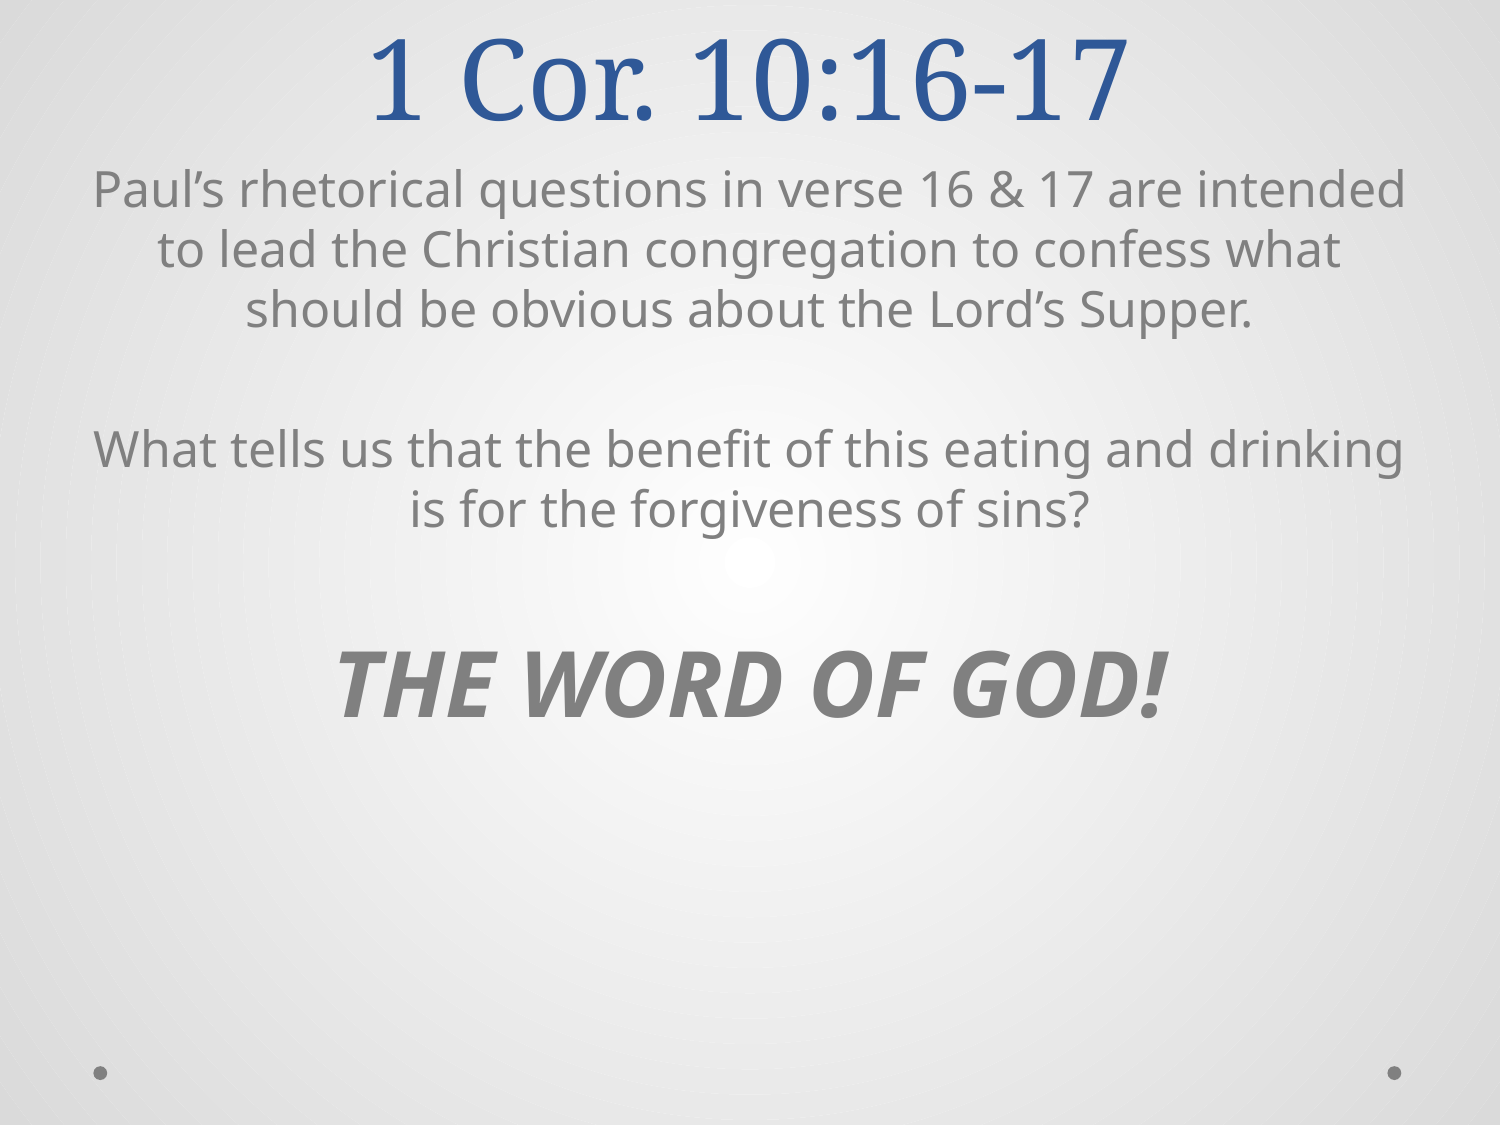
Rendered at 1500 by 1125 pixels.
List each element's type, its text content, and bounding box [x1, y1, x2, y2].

title 1 Cor. 10:16-17 [75, 0, 1425, 149]
list Paul’s rhetorical questions in verse 16 & 17 are intended to lead the Christian congregation to confess what should be obvious about the Lord’s Supper. What tells us that the benefit of this eating and drinking is for the forgiveness of sins? THE WORD OF GOD! [75, 149, 1425, 1103]
